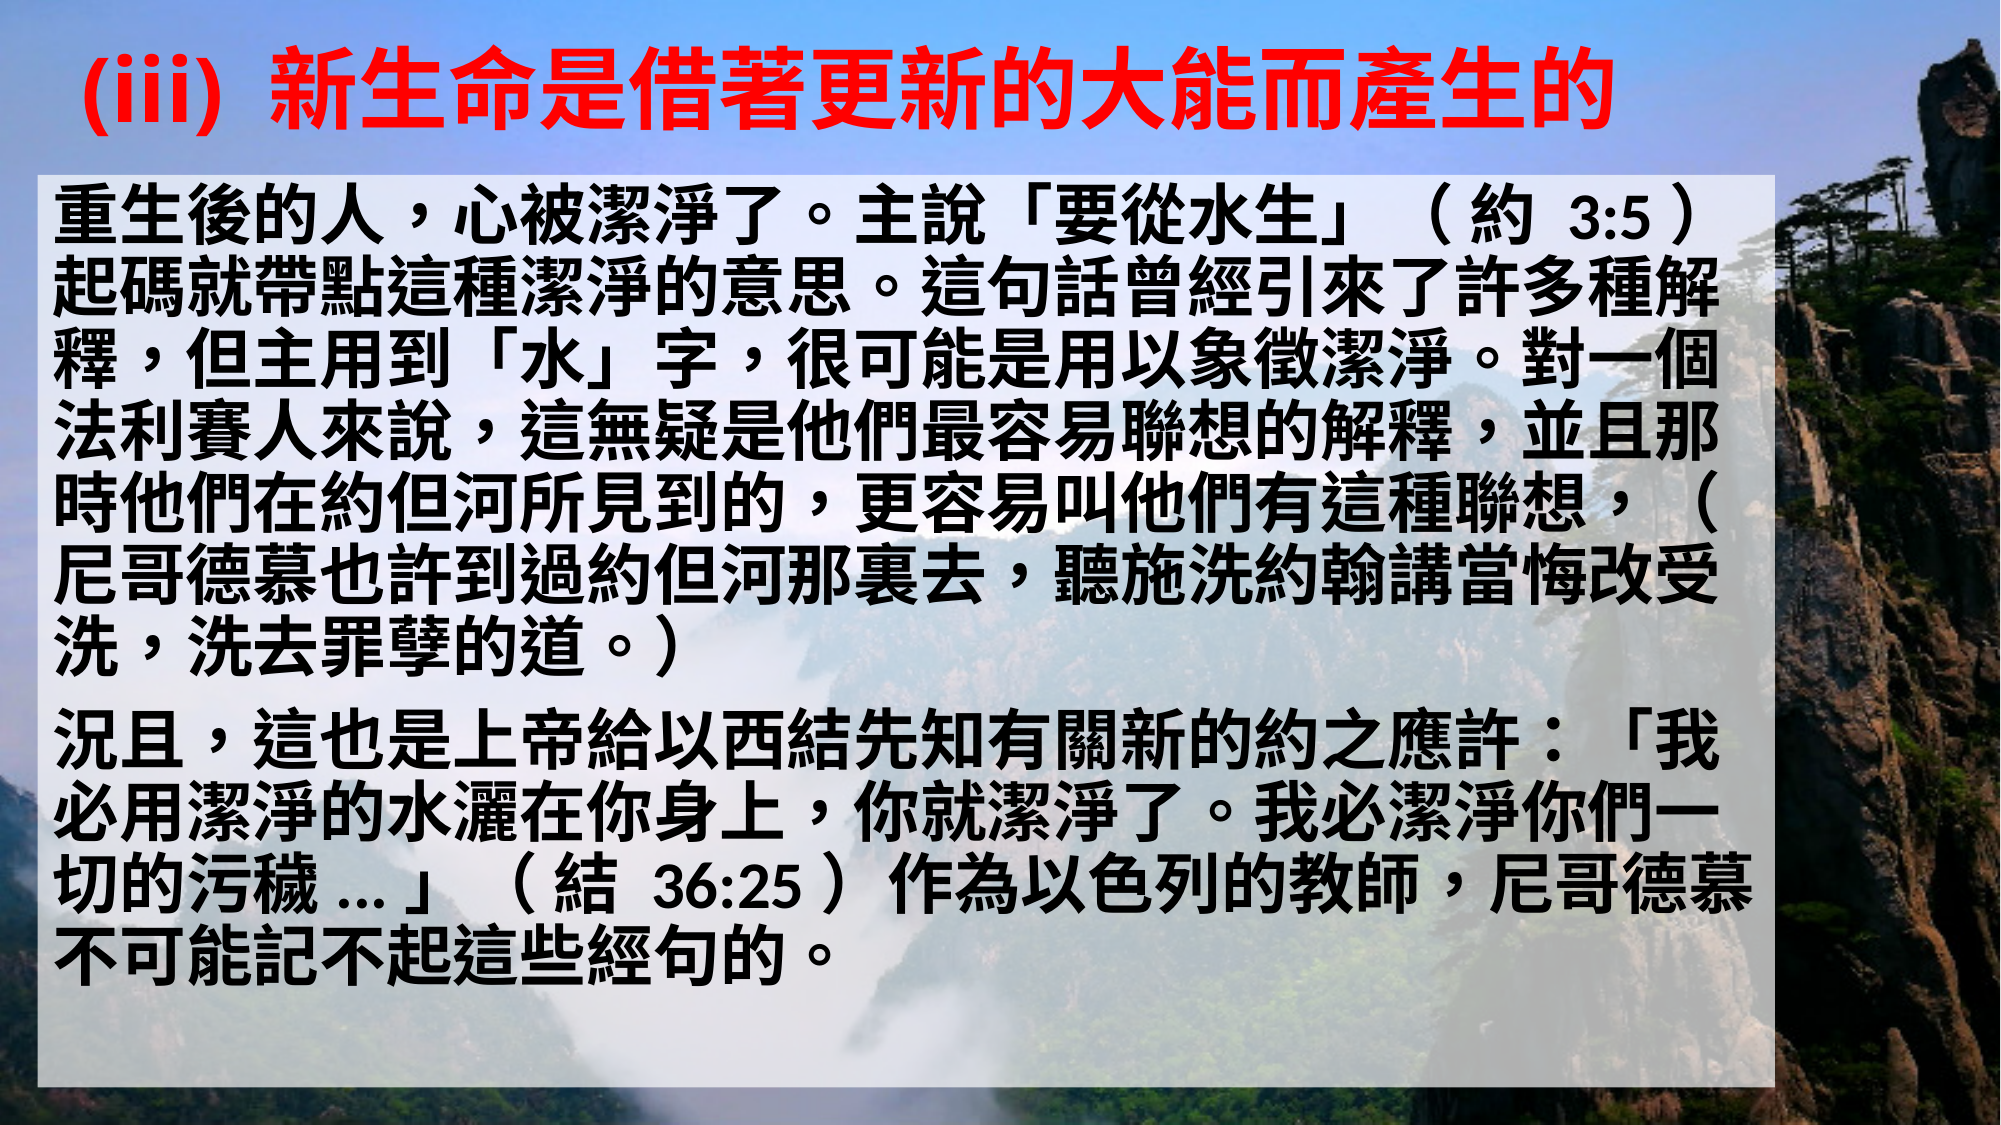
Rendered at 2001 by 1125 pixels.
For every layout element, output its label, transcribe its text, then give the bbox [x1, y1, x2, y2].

list 重生後的人，心被潔淨了。主說「要從水生」（ 約 3:5）起碼就帶點這種潔淨的意思。這句話曾經引來了許多種解釋，但主用到「水」字，很可能是用以象徵潔淨。對一個法利賽人來說，這無疑是他們最容易聯想的解釋，並且那時他們在約但河所見到的，更容易叫他們有這種聯想，（ 尼哥德慕也許到過約但河那裏去，聽施洗約翰講當悔改受洗，洗去罪孽的道。） 況且，這也是上帝給以西結先知有關新的約之應許：「我必用潔淨的水灑在你身上，你就潔淨了。我必潔淨你們一切的污穢...」（ 結 36:25）作為以色列的教師，尼哥德慕不可能記不起這些經句的。 [37, 174, 1775, 1088]
picture [0, 0, 2001, 1125]
title (iii) 新生命是借著更新的大能而產生的 [50, 37, 1650, 150]
